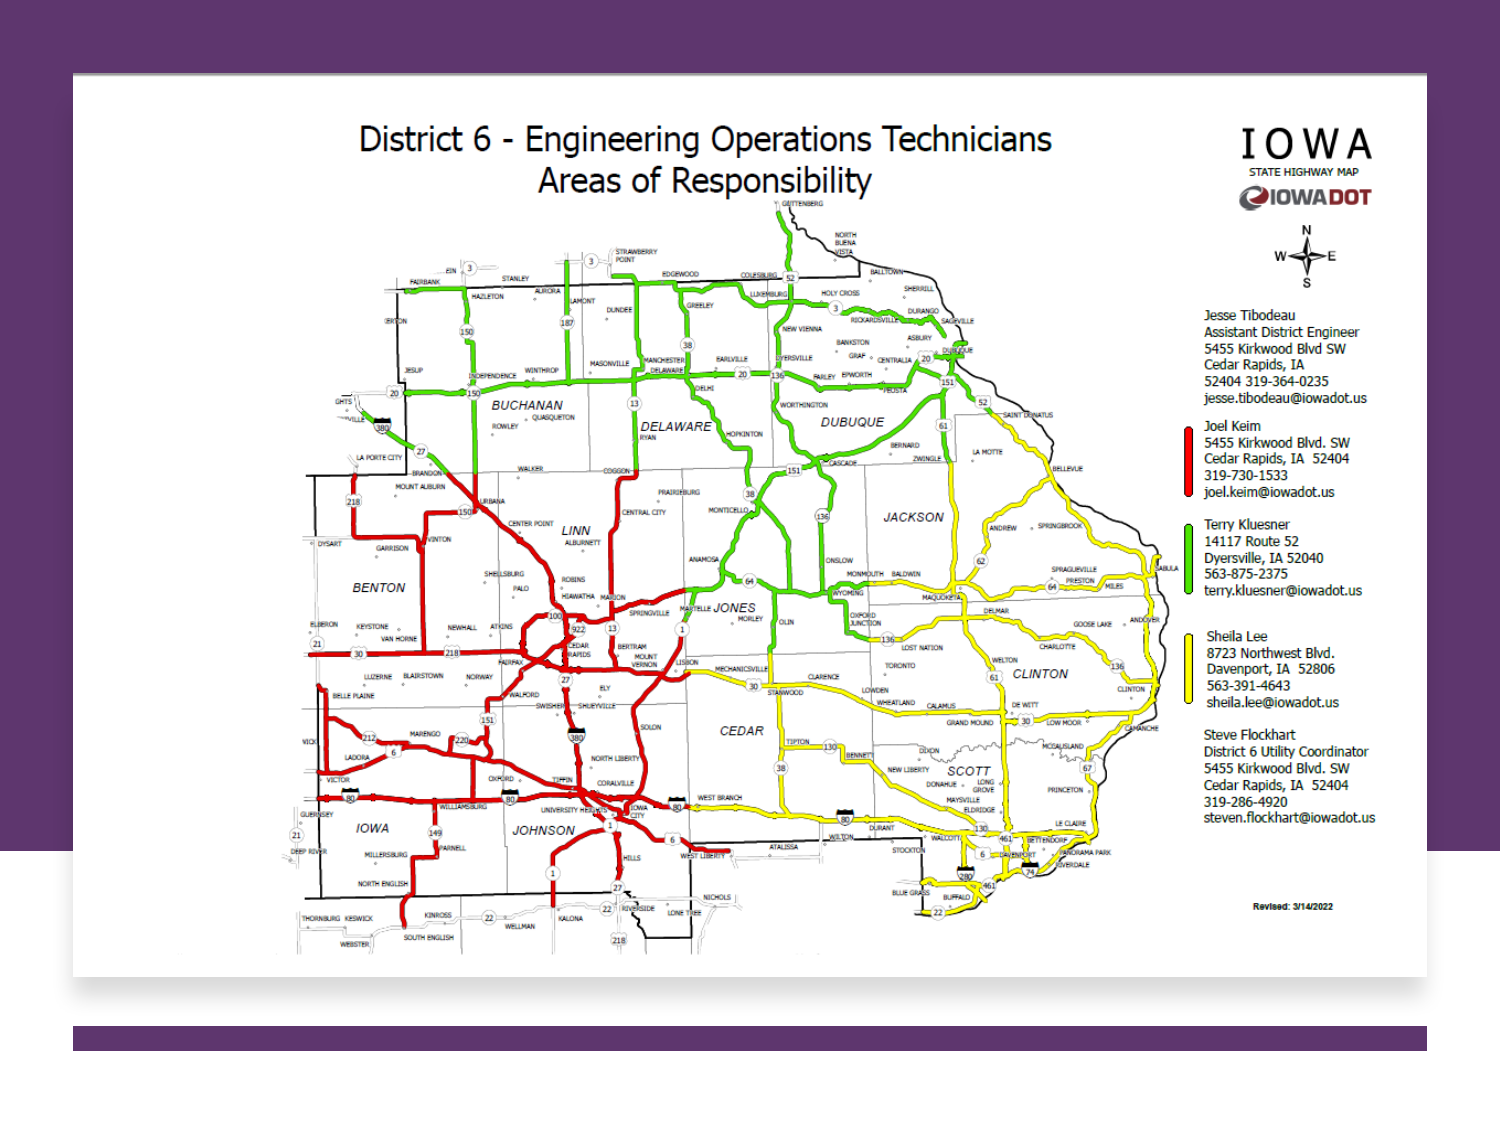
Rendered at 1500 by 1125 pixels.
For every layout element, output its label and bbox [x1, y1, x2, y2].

picture [72, 73, 1427, 977]
text_box [0, 853, 1500, 1125]
text_box [0, 0, 1500, 853]
